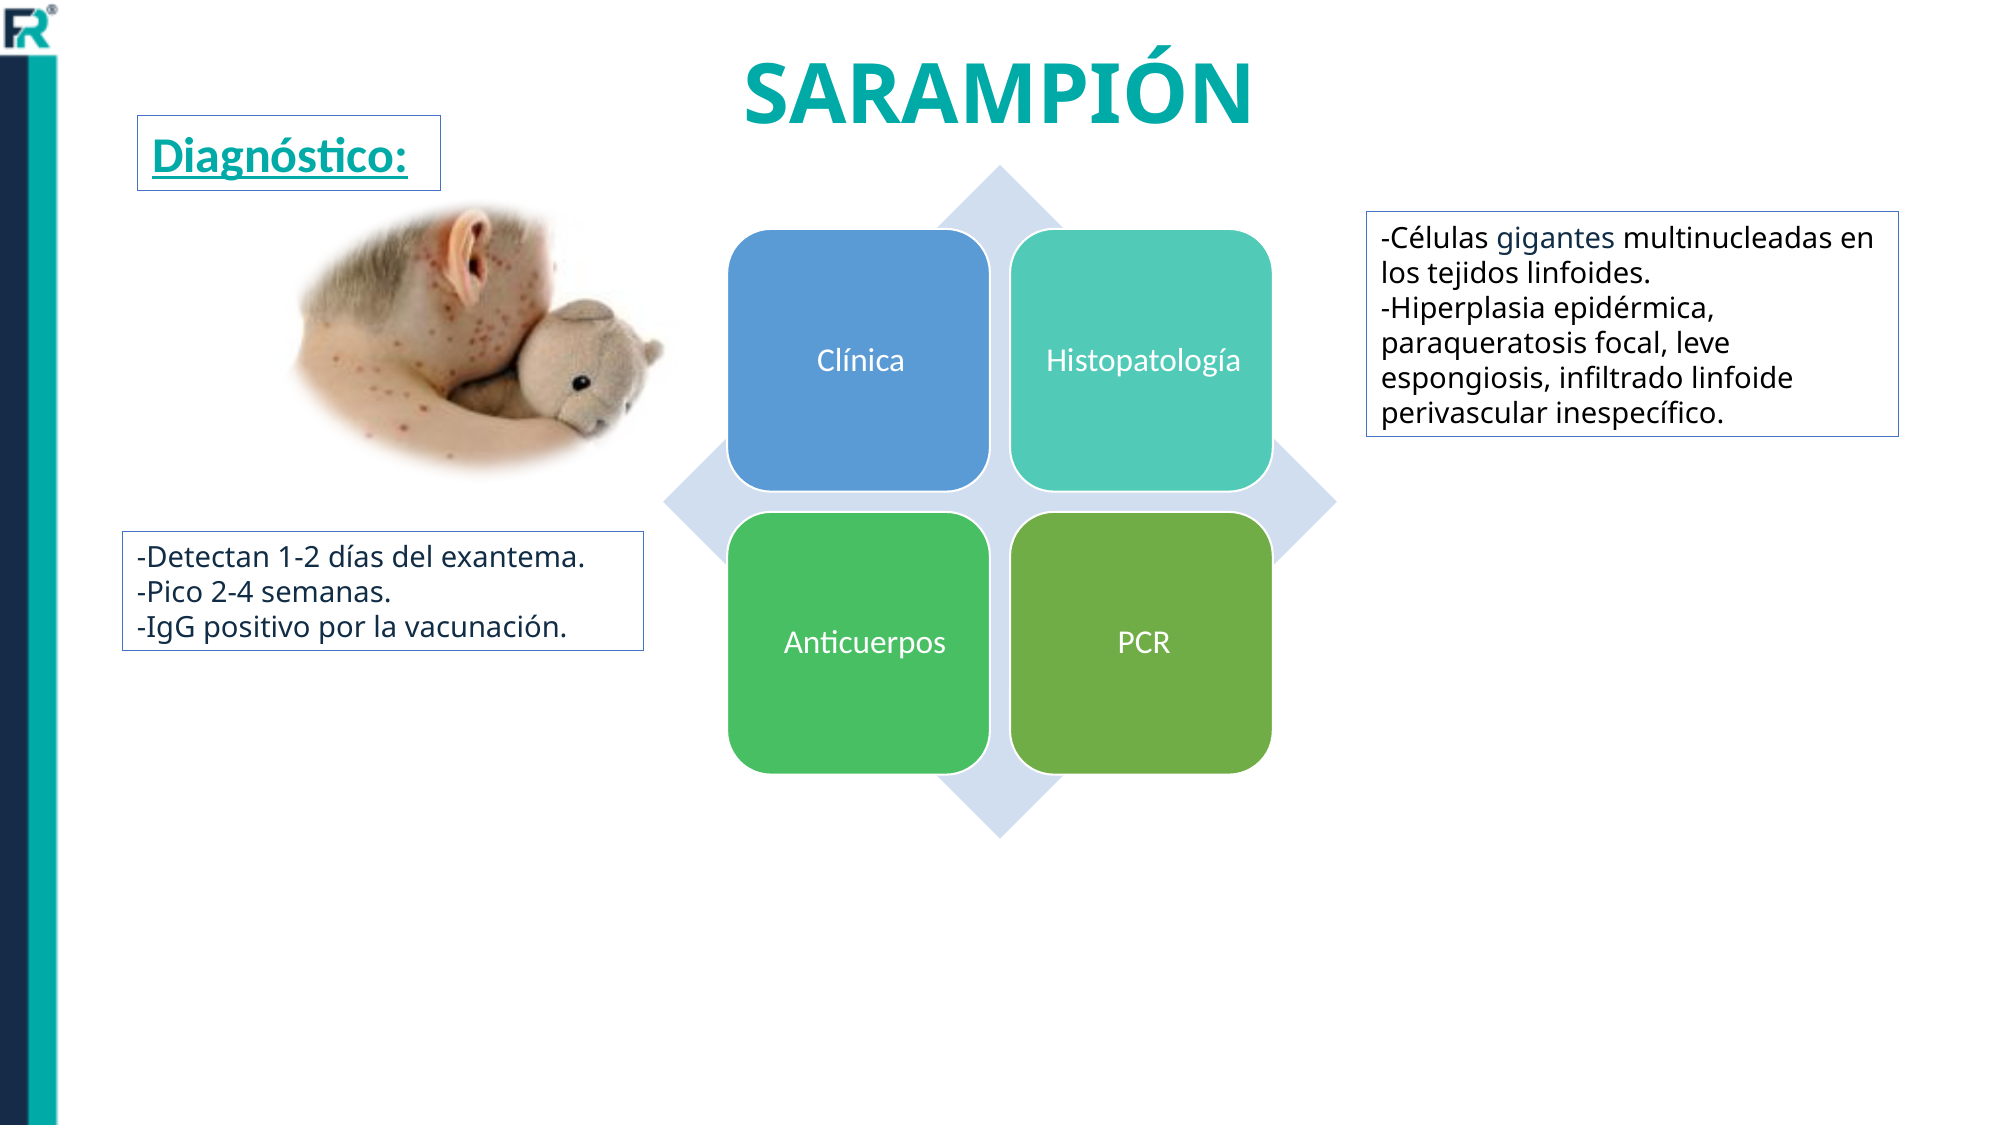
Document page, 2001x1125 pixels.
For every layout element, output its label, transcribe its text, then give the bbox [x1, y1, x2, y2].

text_box SARAMPIÓN [137, 44, 1863, 164]
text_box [64, 164, 1936, 839]
text_box Diagnóstico: [137, 115, 441, 164]
picture [0, 0, 2001, 1125]
